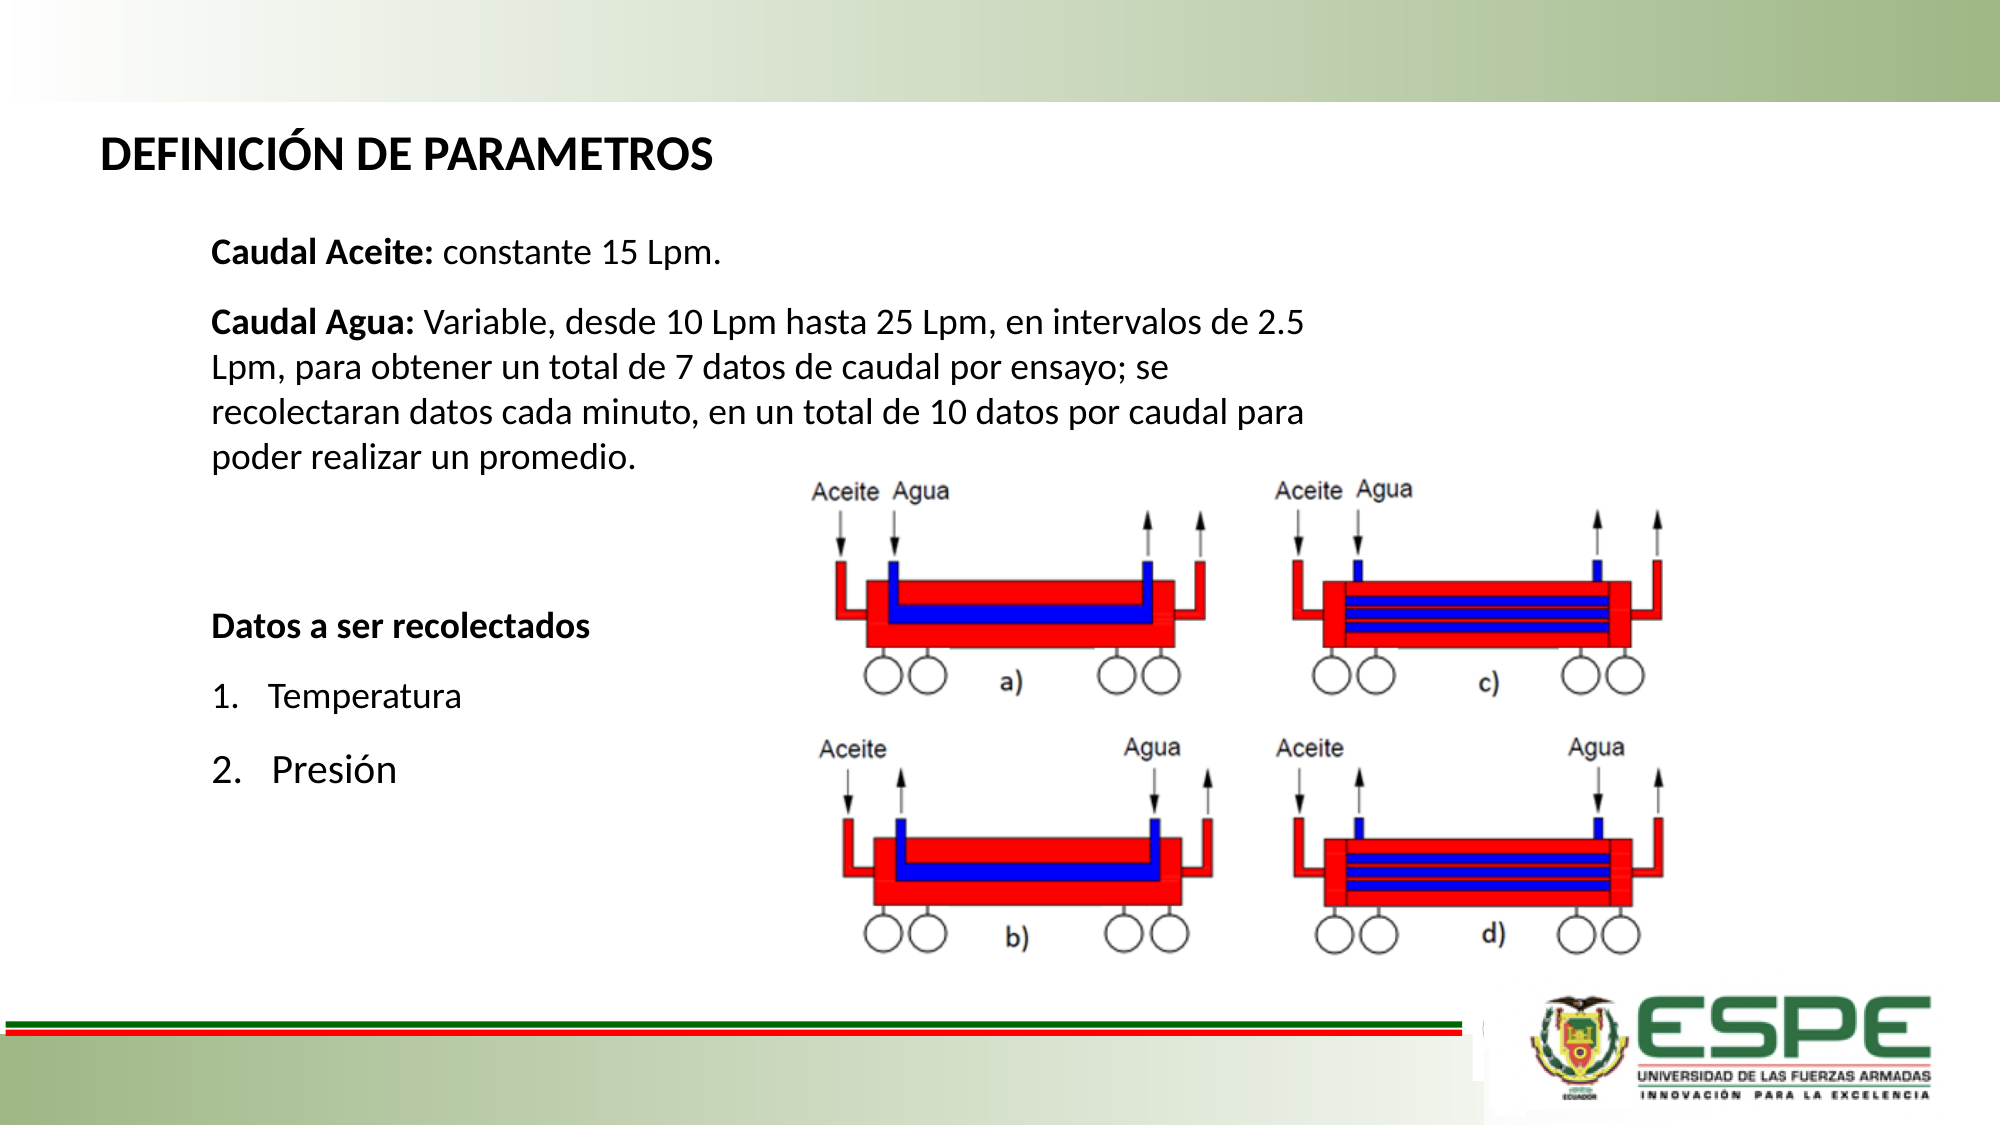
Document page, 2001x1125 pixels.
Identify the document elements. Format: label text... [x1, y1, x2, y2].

text_box Caudal Aceite: constante 15 Lpm. Caudal Agua: Variable, desde 10 Lpm hasta 25 Lpm, en intervalos de 2.5 Lpm, para obtener un total de 7 datos de caudal por ensayo; se recolectaran datos cada minuto, en un total de 10 datos por caudal para poder realizar un promedio. [196, 219, 1331, 485]
text_box Datos a ser recolectados Temperatura 2. Presión [196, 549, 793, 799]
picture [798, 467, 1977, 1125]
text_box DEFINICIÓN DE PARAMETROS [0, 113, 815, 189]
